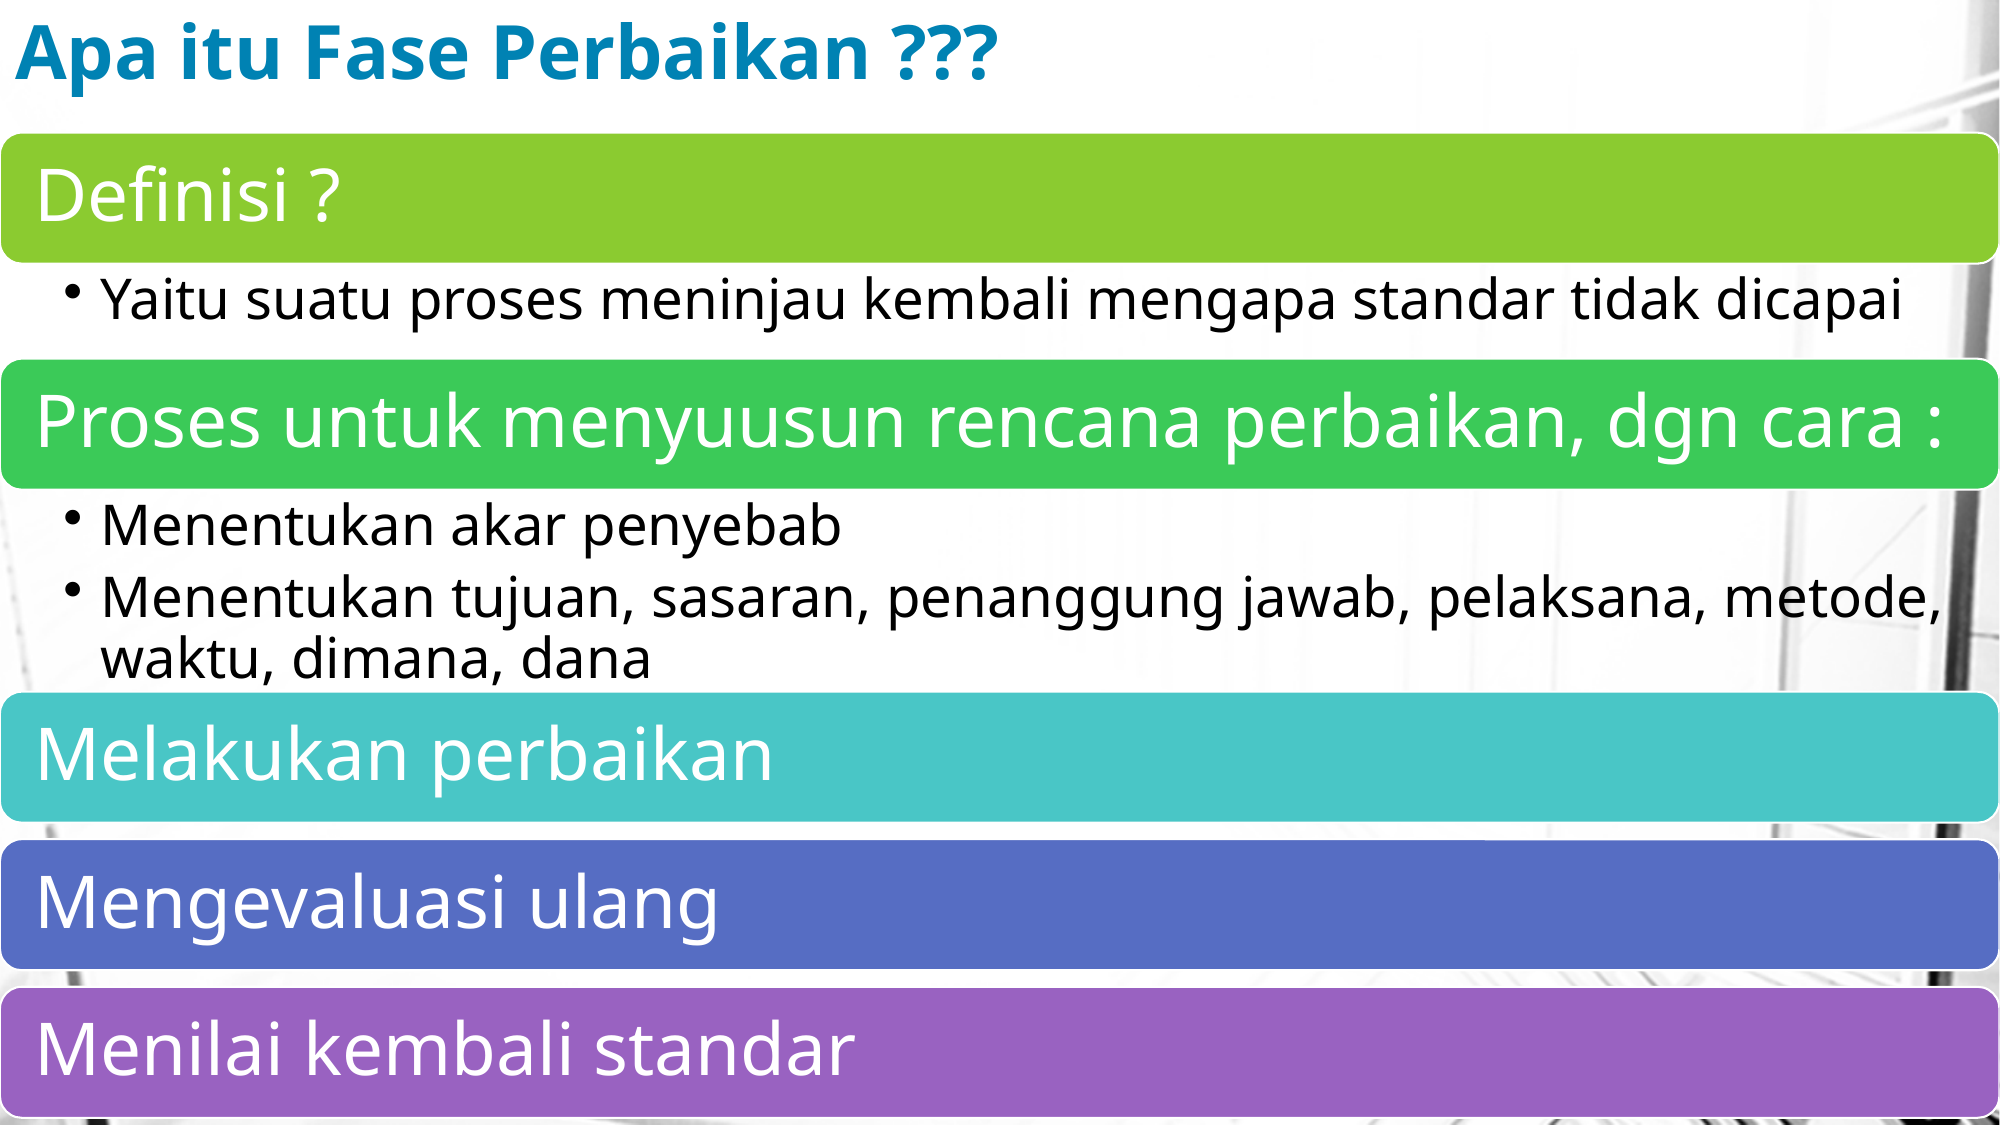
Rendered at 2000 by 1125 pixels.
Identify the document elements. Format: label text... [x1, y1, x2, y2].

title Apa itu Fase Perbaikan ??? [0, 0, 1425, 102]
picture [0, 0, 2000, 125]
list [0, 125, 2000, 1125]
